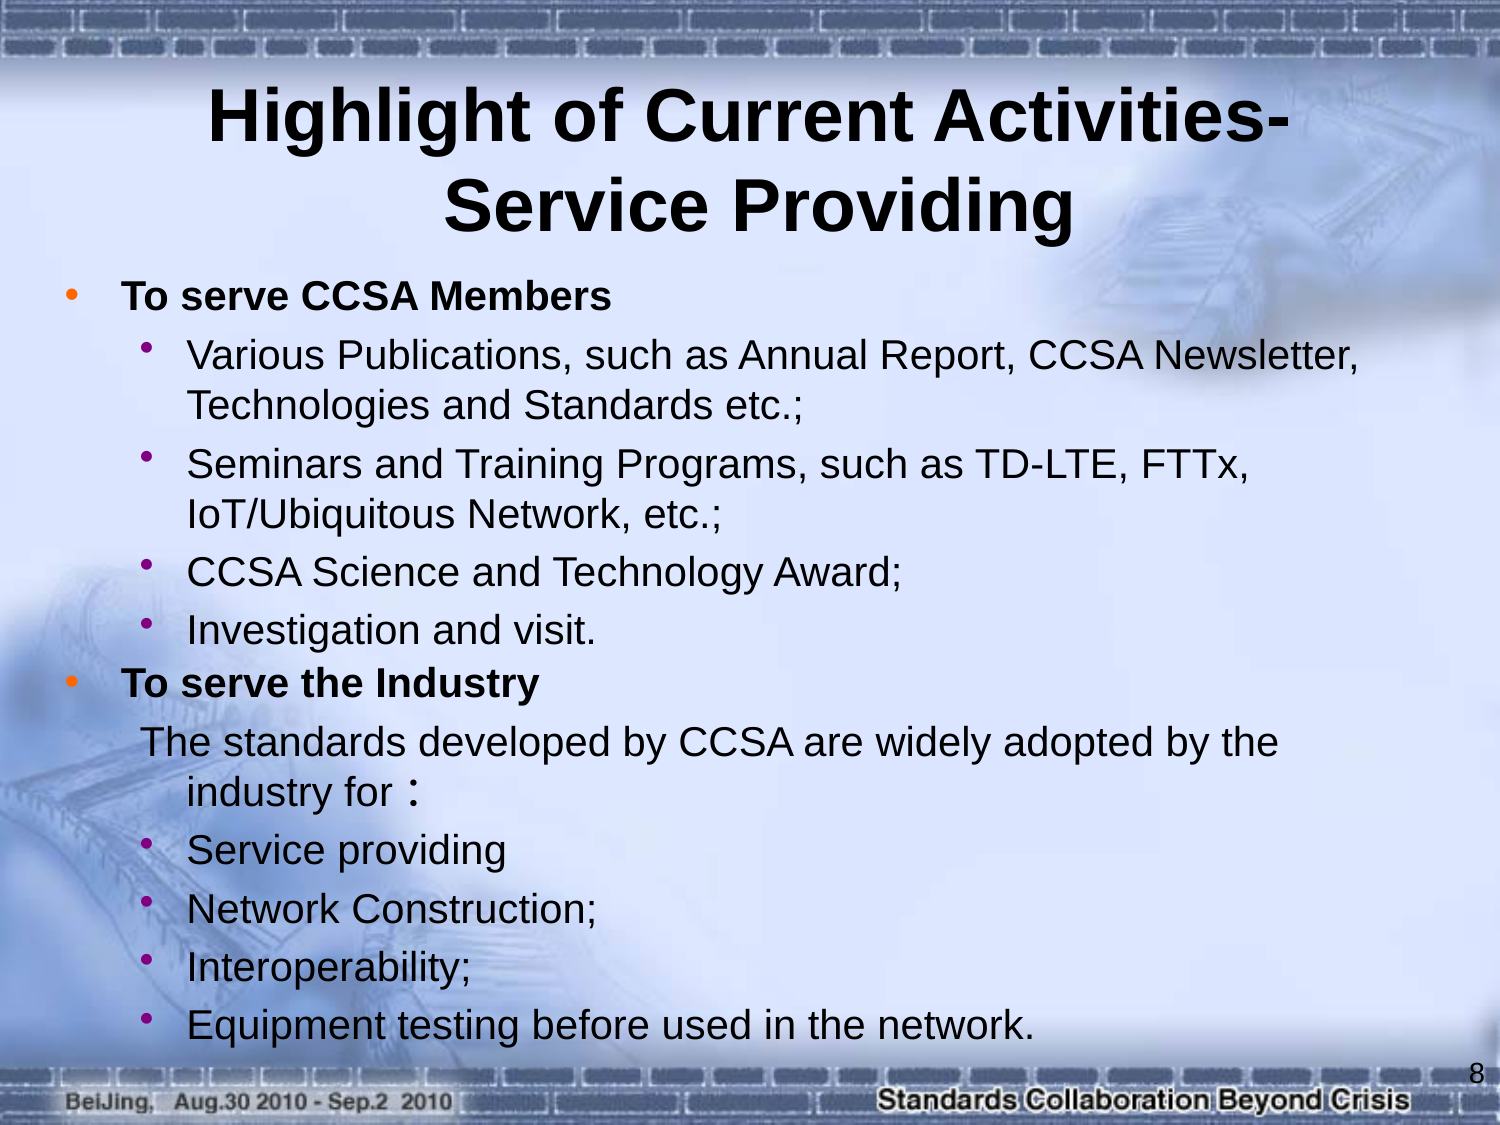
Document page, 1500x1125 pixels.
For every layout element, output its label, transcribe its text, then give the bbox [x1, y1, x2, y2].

picture [0, 0, 1500, 1125]
title Highlight of Current Activities- Service Providing [49, 62, 1451, 251]
list To serve CCSA Members Various Publications, such as Annual Report, CCSA Newsletter, Technologies and Standards etc.; Seminars and Training Programs, such as TD-LTE, FTTx, IoT/Ubiquitous Network, etc.; CCSA Science and Technology Award; Investigation and visit. To serve the Industry The standards developed by CCSA are widely adopted by the industry for： Service providing Network Construction; Interoperability; Equipment testing before used in the network. [49, 266, 1451, 1059]
slide_number 8 [1149, 1046, 1500, 1125]
